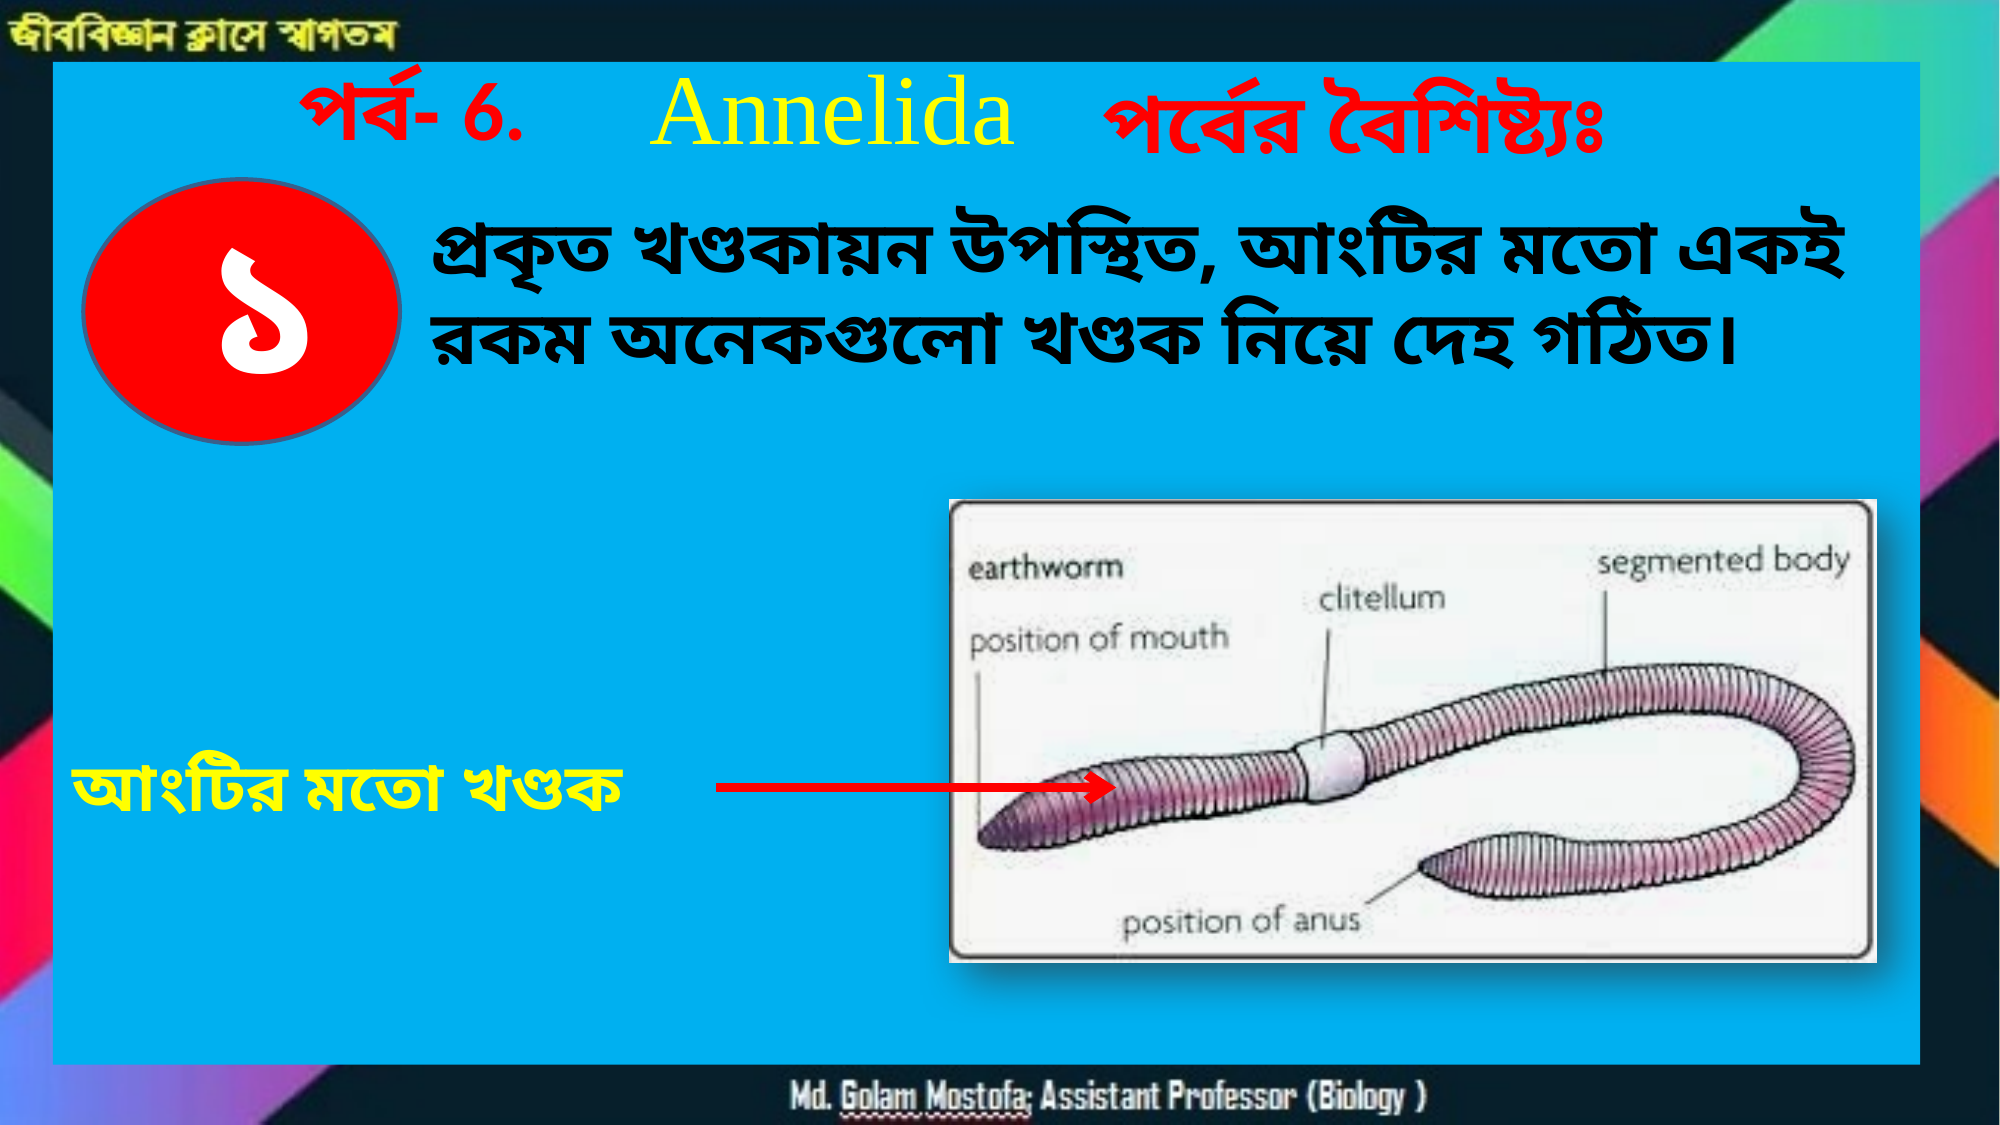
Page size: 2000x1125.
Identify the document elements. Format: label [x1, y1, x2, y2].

picture [0, 0, 2000, 1125]
text_box [283, 37, 1700, 179]
